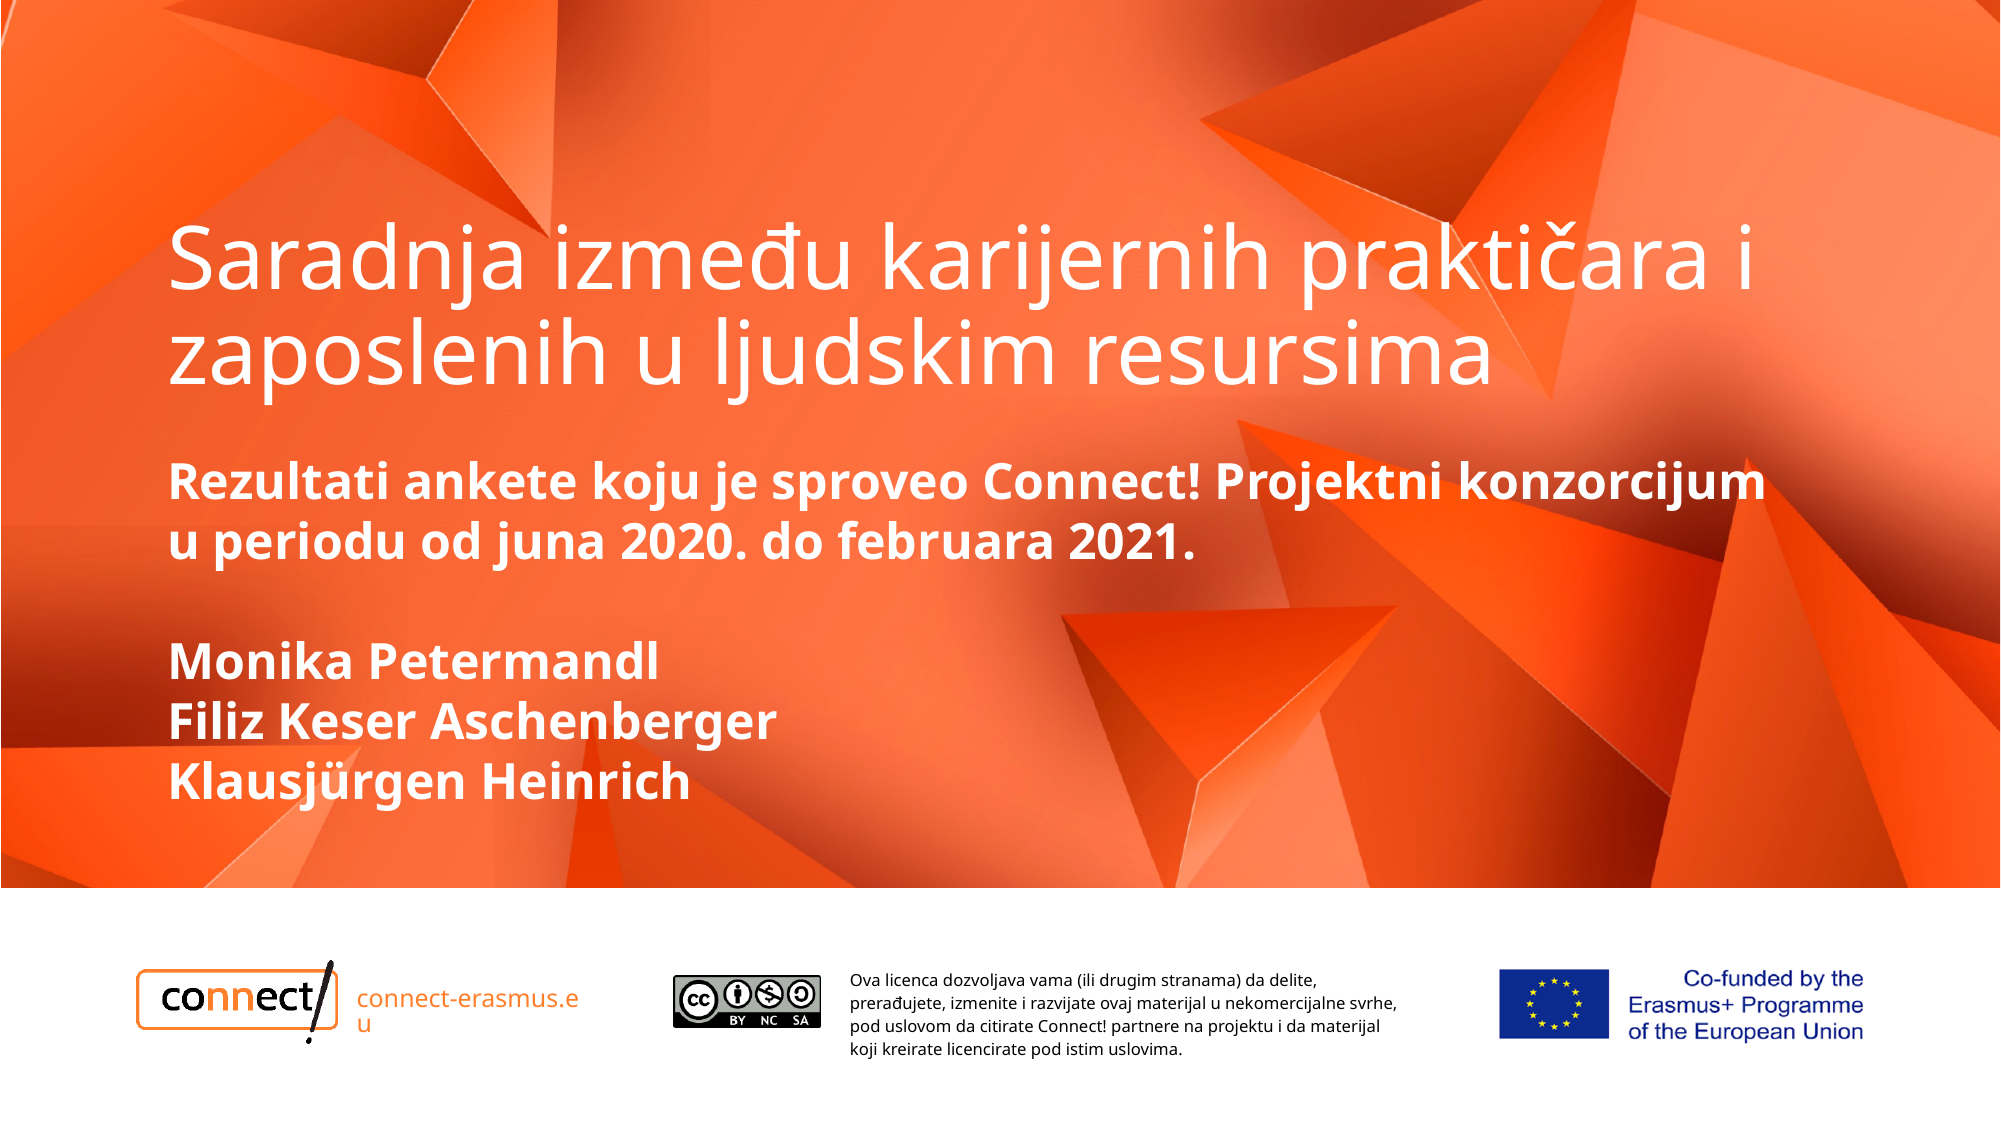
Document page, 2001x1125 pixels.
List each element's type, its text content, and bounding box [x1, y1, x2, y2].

subtitle Rezultati ankete koju je sproveo Connect! Projektni konzorcijum u periodu od juna 2020. do februara 2021. Monika Petermandl Filiz Keser Aschenberger Klausjürgen Heinrich [152, 441, 1803, 886]
picture [1498, 968, 1863, 1044]
title Saradnja između karijernih praktičara i zaposlenih u ljudskim resursima [152, 145, 1803, 411]
picture [3, 0, 1999, 888]
picture [136, 960, 338, 1044]
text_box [673, 959, 1423, 1085]
footer connect-erasmus.eu [341, 976, 607, 1022]
